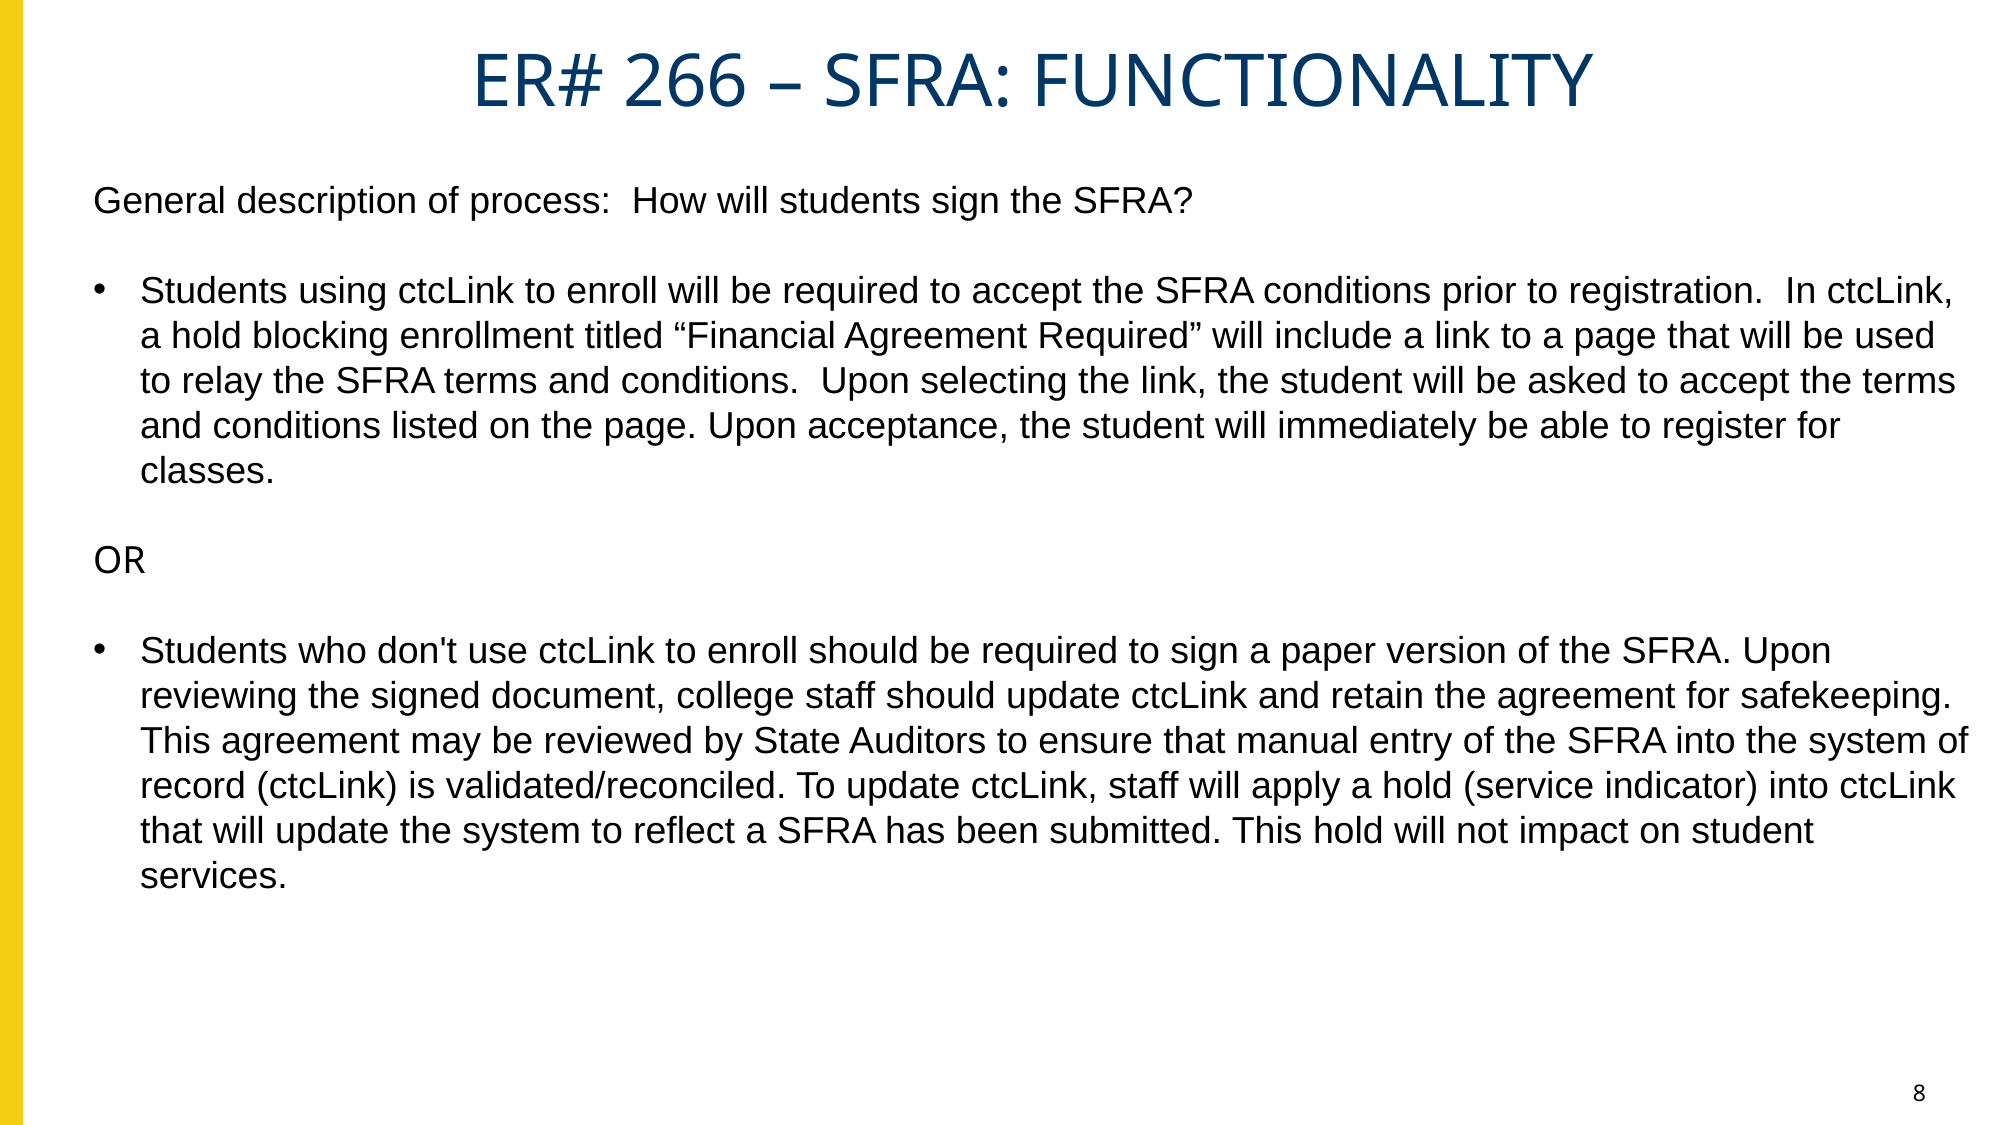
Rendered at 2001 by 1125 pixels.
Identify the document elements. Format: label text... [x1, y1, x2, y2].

text_box General description of process: How will students sign the SFRA? Students using ctcLink to enroll will be required to accept the SFRA conditions prior to registration. In ctcLink, a hold blocking enrollment titled “Financial Agreement Required” will include a link to a page that will be used to relay the SFRA terms and conditions. Upon selecting the link, the student will be asked to accept the terms and conditions listed on the page. Upon acceptance, the student will immediately be able to register for classes. OR Students who don't use ctcLink to enroll should be required to sign a paper version of the SFRA. Upon reviewing the signed document, college staff should update ctcLink and retain the agreement for safekeeping. This agreement may be reviewed by State Auditors to ensure that manual entry of the SFRA into the system of record (ctcLink) is validated/reconciled. To update ctcLink, staff will apply a hold (service indicator) into ctcLink that will update the system to reflect a SFRA has been submitted. This hold will not impact on student services. [78, 168, 1988, 1039]
title ER# 266 – SFRA: Functionality [125, 36, 1941, 144]
slide_number 8 [1840, 1071, 1941, 1103]
